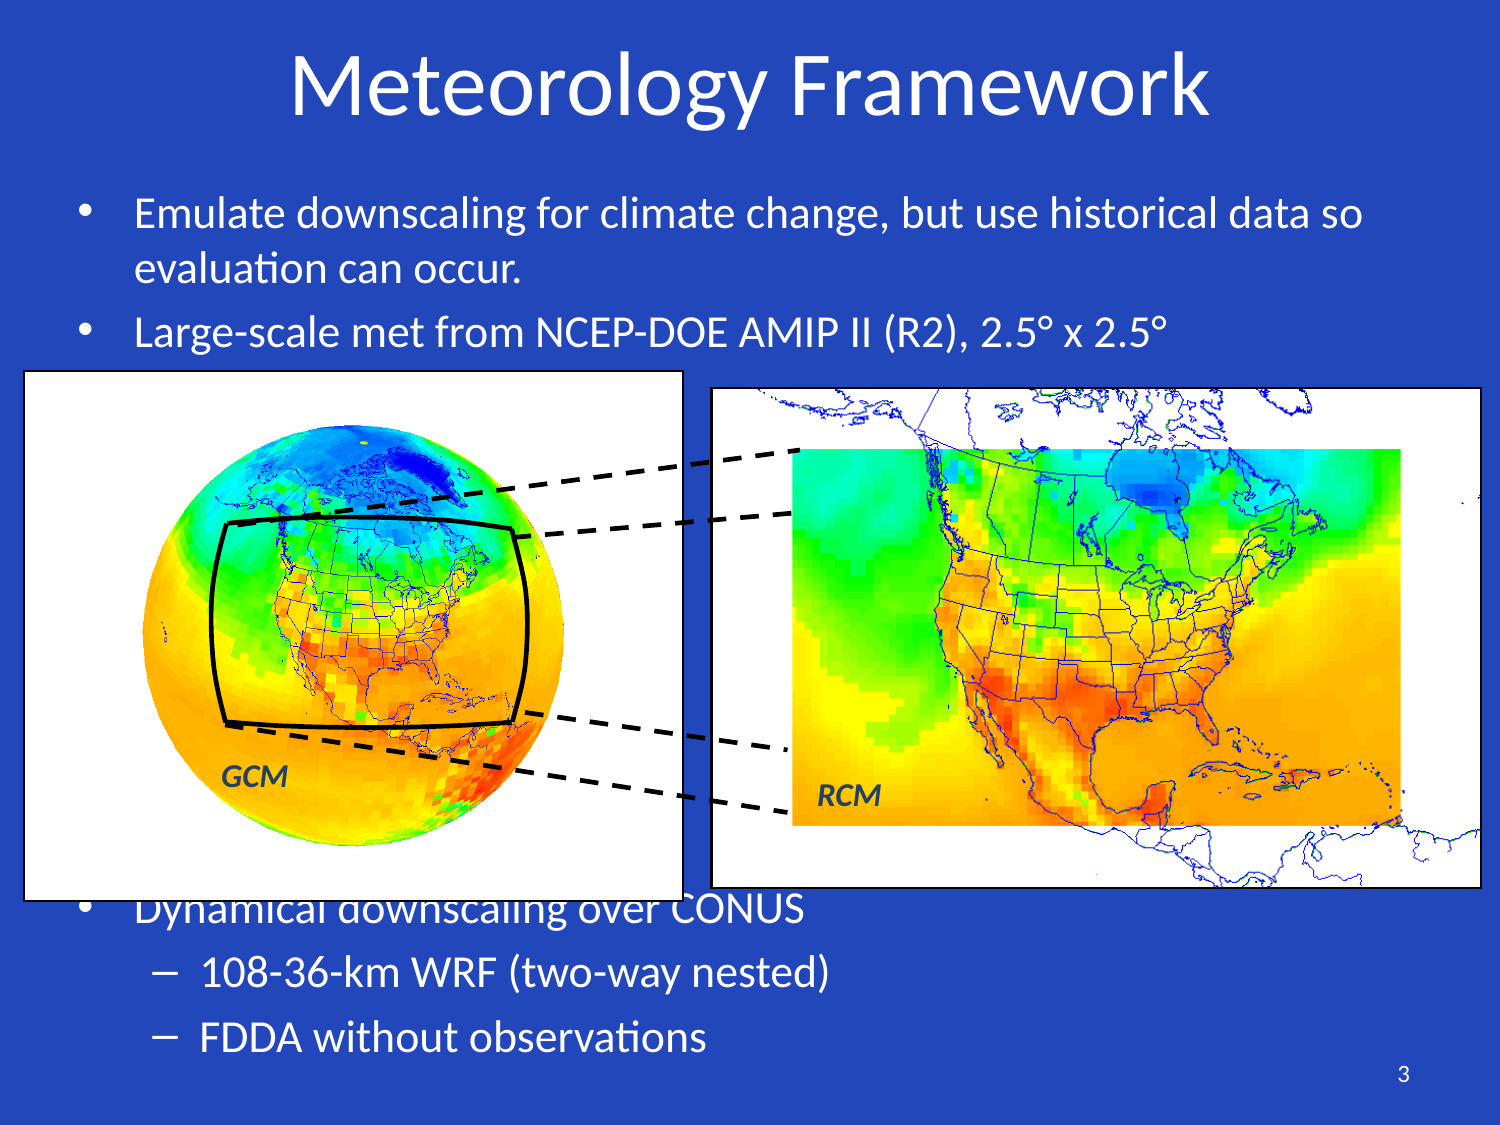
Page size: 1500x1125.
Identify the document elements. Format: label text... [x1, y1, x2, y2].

list Emulate downscaling for climate change, but use historical data so evaluation can occur. Large-scale met from NCEP-DOE AMIP II (R2), 2.5° x 2.5° Dynamical downscaling over CONUS 108-36-km WRF (two-way nested) FDDA without observations [62, 174, 1463, 1100]
slide_number 3 [1074, 1042, 1425, 1103]
picture [712, 388, 1481, 887]
title Meteorology Framework [75, 0, 1425, 158]
picture [24, 371, 682, 901]
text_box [209, 516, 529, 728]
